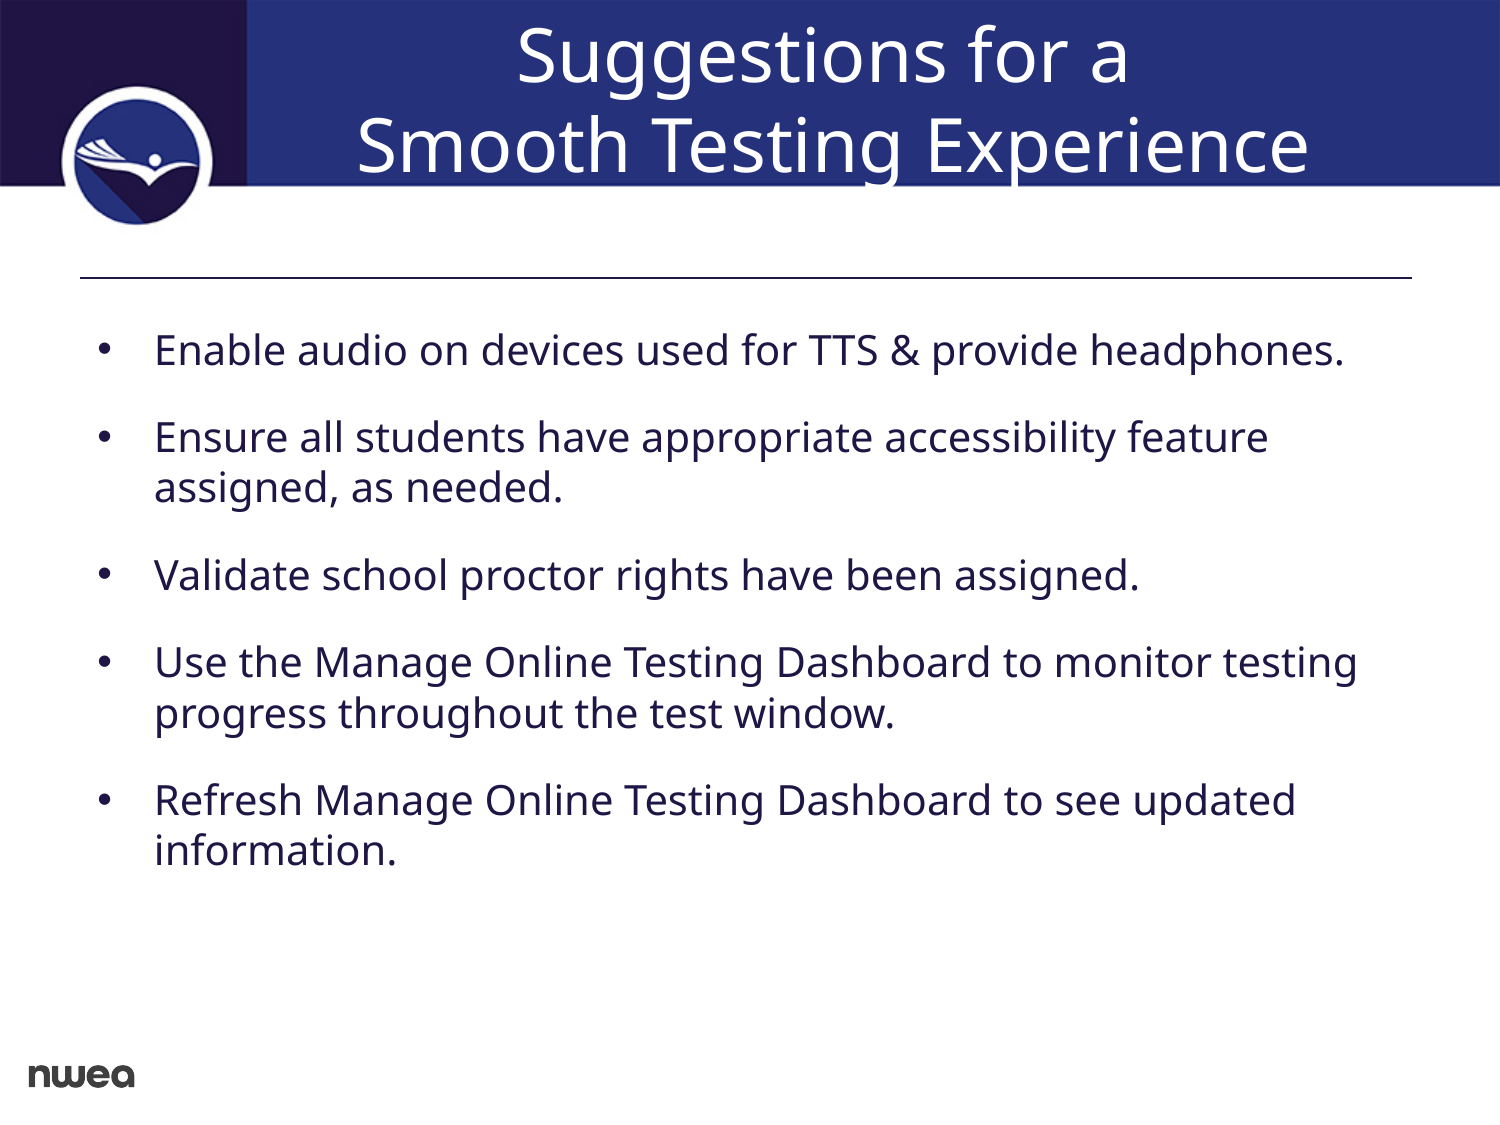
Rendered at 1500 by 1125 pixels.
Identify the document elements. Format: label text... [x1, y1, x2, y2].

list Enable audio on devices used for TTS & provide headphones. Ensure all students have appropriate accessibility feature assigned, as needed. Validate school proctor rights have been assigned. Use the Manage Online Testing Dashboard to monitor testing progress throughout the test window. Refresh Manage Online Testing Dashboard to see updated information. [85, 317, 1418, 1037]
picture [0, 0, 1500, 1125]
title Suggestions for a Smooth Testing Experience [168, 57, 1500, 138]
